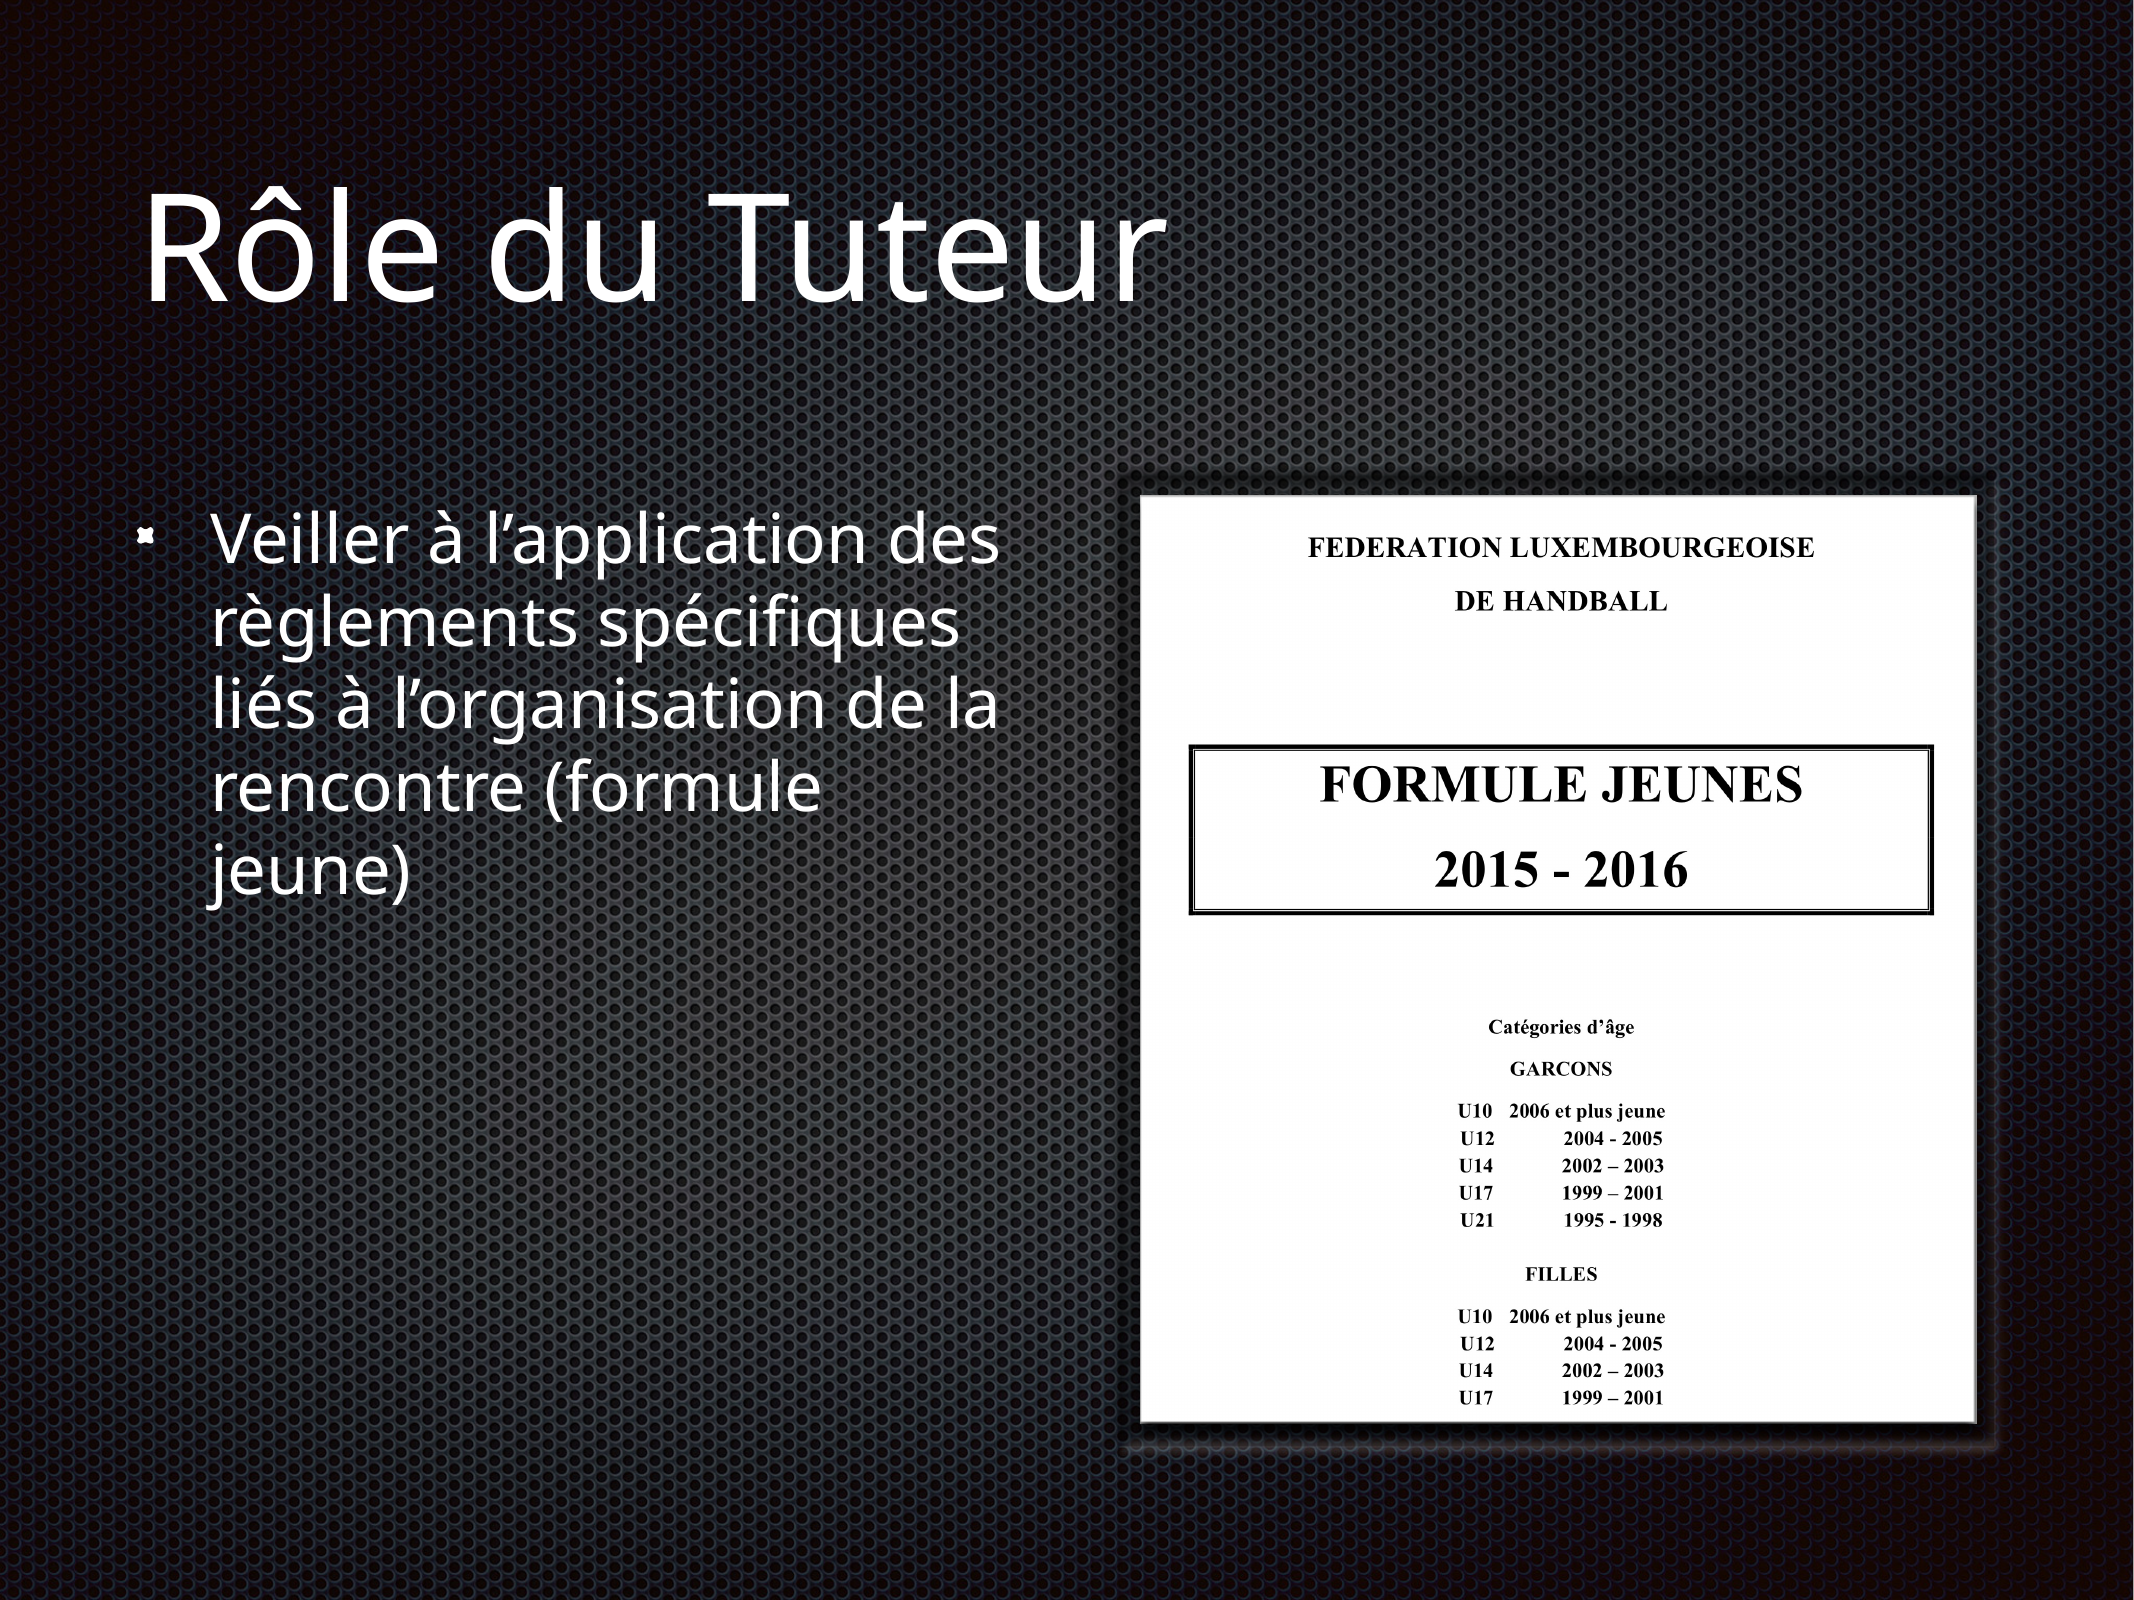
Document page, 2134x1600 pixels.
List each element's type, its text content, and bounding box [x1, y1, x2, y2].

picture [0, 0, 2134, 1600]
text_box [1108, 464, 2009, 1460]
list Veiller à l’application des règlements spécifiques liés à l’organisation de la rencontre (formule jeune) [128, 453, 1020, 949]
title Rôle du Tuteur [128, 41, 2005, 443]
